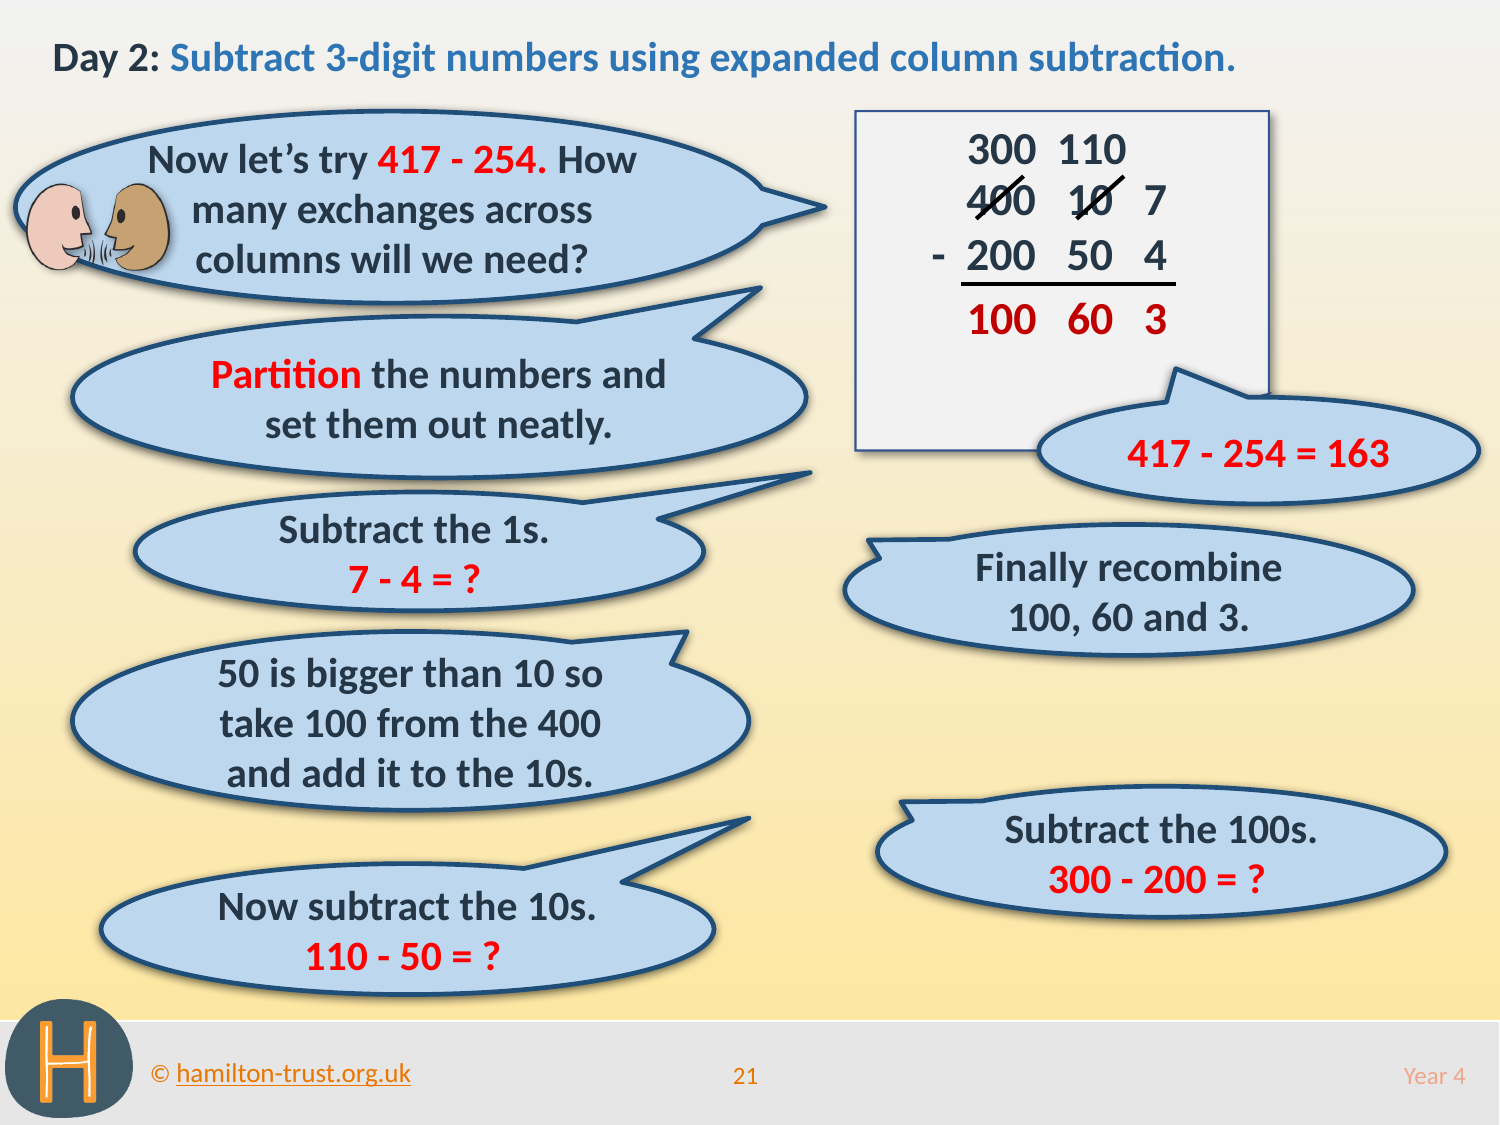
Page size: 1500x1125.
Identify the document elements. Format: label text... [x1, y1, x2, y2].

footer Year 4 [870, 1044, 1482, 1105]
text_box Partition the numbers and set them out neatly. [72, 304, 807, 478]
text_box Subtract the 100s. 300 - 200 = ? [877, 786, 1447, 918]
text_box 417 - 254 = 163 [1038, 397, 1479, 504]
picture [5, 999, 133, 1118]
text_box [855, 111, 1269, 451]
text_box Finally recombine 100, 60 and 3. [844, 524, 1414, 656]
text_box Subtract the 1s. 7 - 4 = ? [135, 472, 811, 611]
slide_number 21 [686, 1044, 805, 1105]
text_box Day 2: Subtract 3-digit numbers using expanded column subtraction. [37, 22, 1479, 88]
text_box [951, 111, 1166, 219]
text_box 50 is bigger than 10 so take 100 from the 400 and add it to the 10s. [72, 631, 749, 811]
text_box Now subtract the 10s. 110 - 50 = ? [101, 818, 750, 995]
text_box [14, 111, 770, 304]
